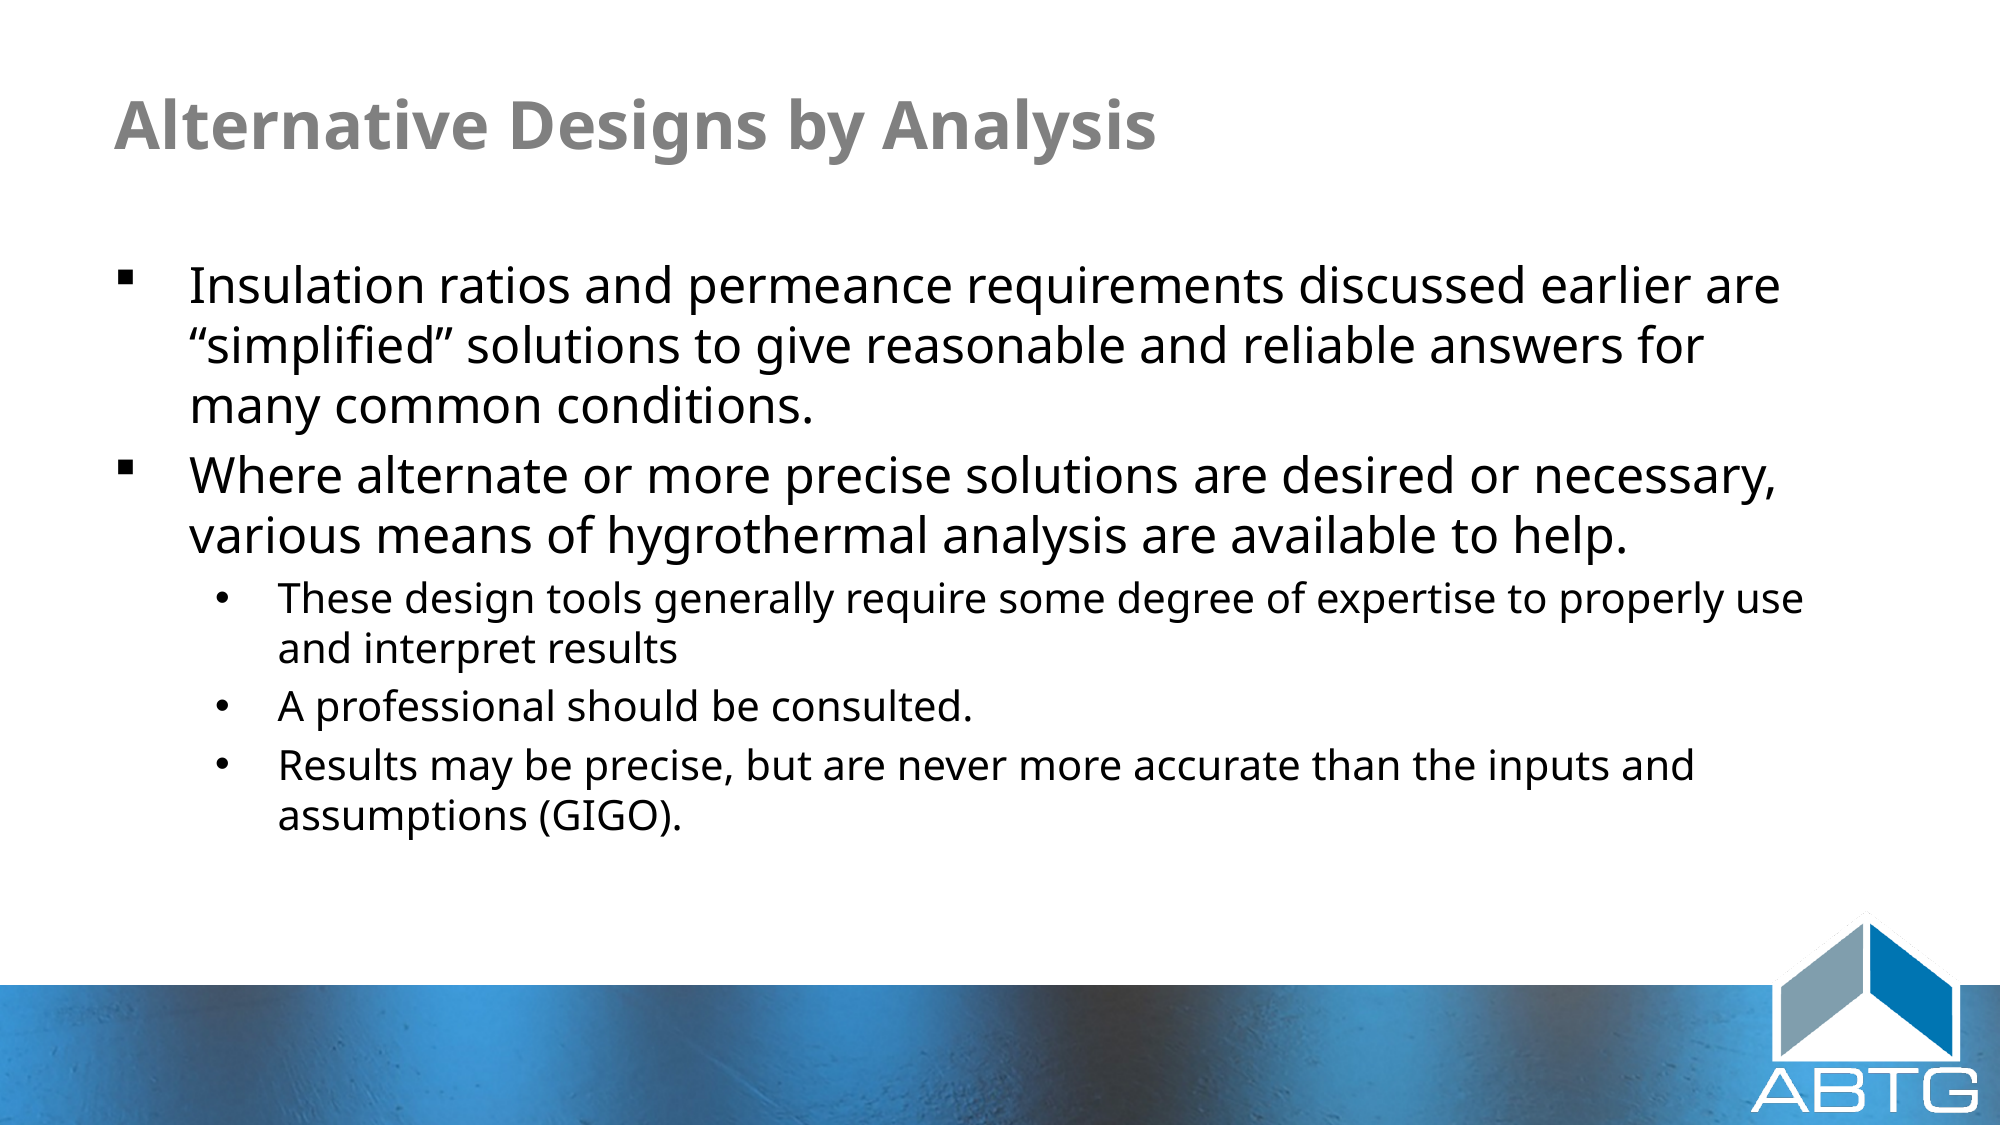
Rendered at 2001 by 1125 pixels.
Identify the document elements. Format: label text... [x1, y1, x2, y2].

list Insulation ratios and permeance requirements discussed earlier are “simplified” solutions to give reasonable and reliable answers for many common conditions. Where alternate or more precise solutions are desired or necessary, various means of hygrothermal analysis are available to help. These design tools generally require some degree of expertise to properly use and interpret results A professional should be consulted. Results may be precise, but are never more accurate than the inputs and assumptions (GIGO). [99, 245, 1851, 896]
picture [0, 910, 2000, 1125]
title Alternative Designs by Analysis [99, 33, 1900, 213]
